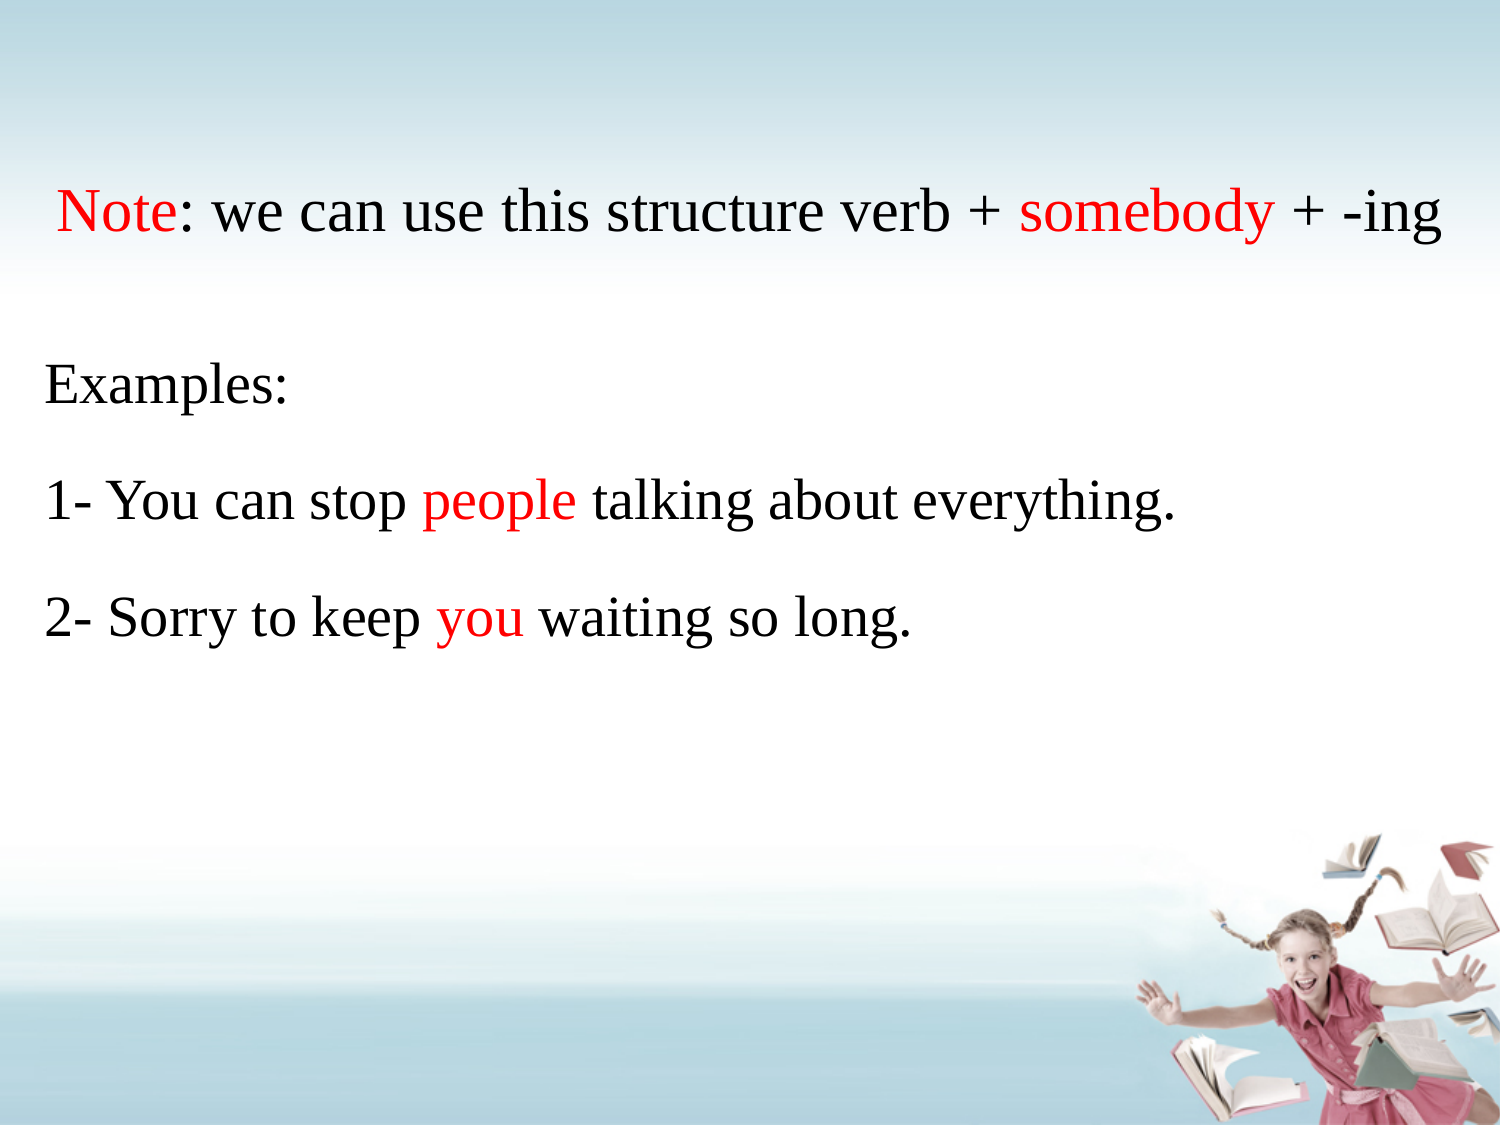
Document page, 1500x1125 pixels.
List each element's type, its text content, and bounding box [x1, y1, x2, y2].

list Examples: 1- You can stop people talking about everything. 2- Sorry to keep you waiting so long. [29, 302, 1459, 1094]
picture [0, 0, 1500, 1125]
title Note: we can use this structure verb + somebody + -ing [41, 101, 1459, 302]
